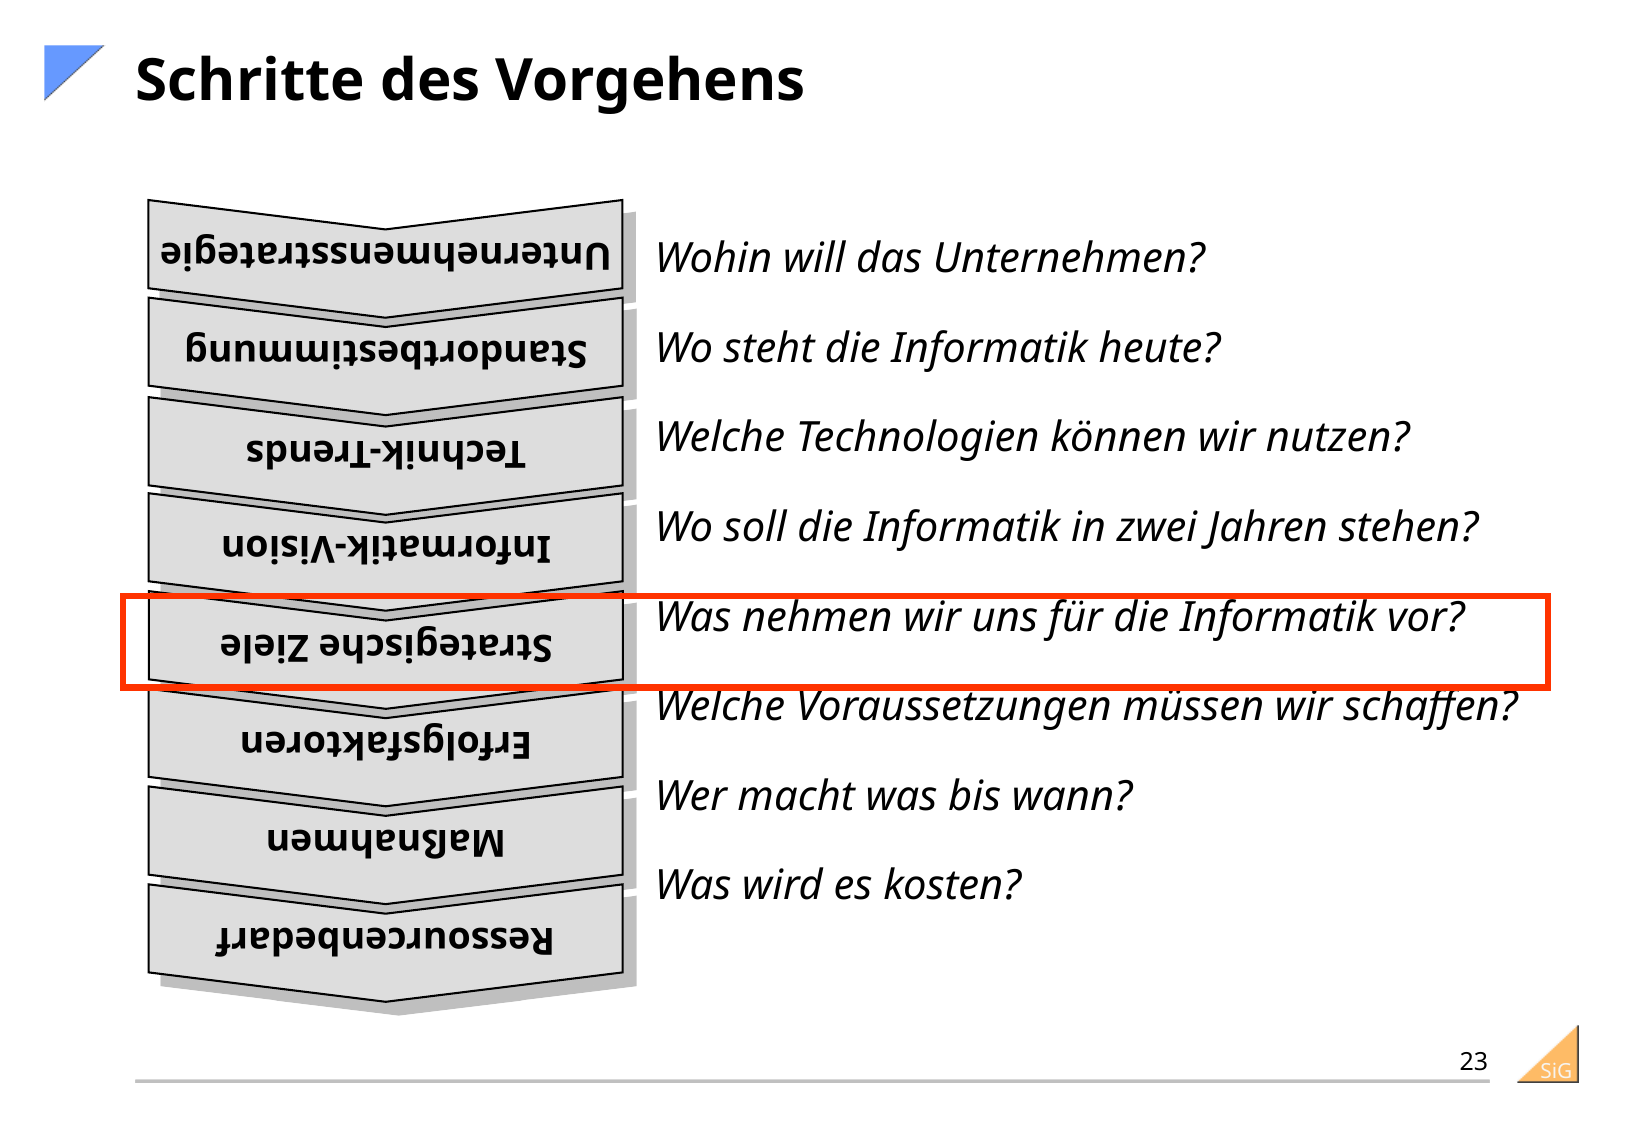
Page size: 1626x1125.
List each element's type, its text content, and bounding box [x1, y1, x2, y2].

picture [1516, 1024, 1579, 1083]
list Wohin will das Unternehmen? Wo steht die Informatik heute? Welche Technologien können wir nutzen? Wo soll die Informatik in zwei Jahren stehen? Was nehmen wir uns für die Informatik vor? Welche Voraussetzungen müssen wir schaffen? Wer macht was bis wann? Was wird es kosten? [583, 223, 1574, 1000]
text_box Maßnahmen [148, 786, 623, 905]
text_box Strategische Ziele [218, 688, 554, 709]
text_box Standortbestimmung [148, 297, 623, 416]
text_box [121, 1024, 461, 1100]
text_box Erfolgsfaktoren [148, 688, 623, 807]
text_box Ressourcenbedarf [148, 884, 623, 1002]
slide_number 23 [1070, 1037, 1504, 1100]
text_box Informatik-Vision [148, 493, 623, 596]
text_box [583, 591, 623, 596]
text_box Technik-Trends [148, 397, 623, 515]
title Schritte des Vorgehens [120, 45, 1490, 109]
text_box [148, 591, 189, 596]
text_box [123, 596, 1549, 688]
text_box [555, 1024, 1070, 1100]
picture [43, 44, 106, 102]
text_box Unternehmensstrategie [148, 200, 623, 318]
